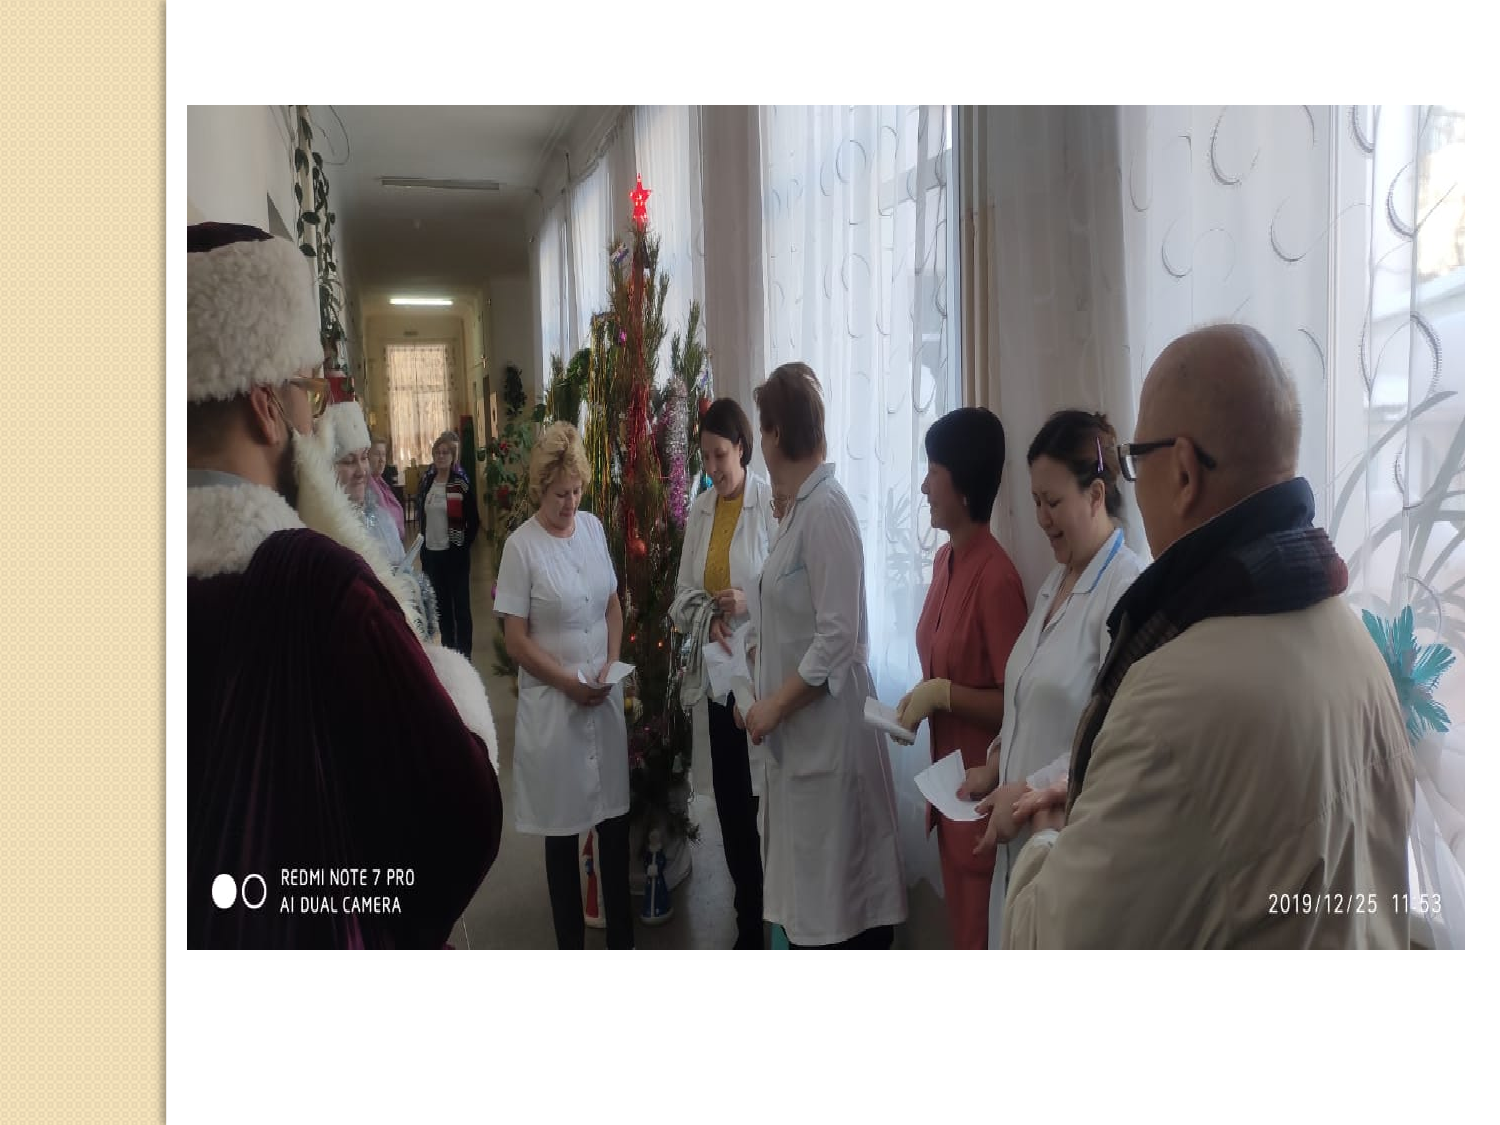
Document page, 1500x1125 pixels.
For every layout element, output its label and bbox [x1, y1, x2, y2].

picture [187, 105, 1466, 950]
